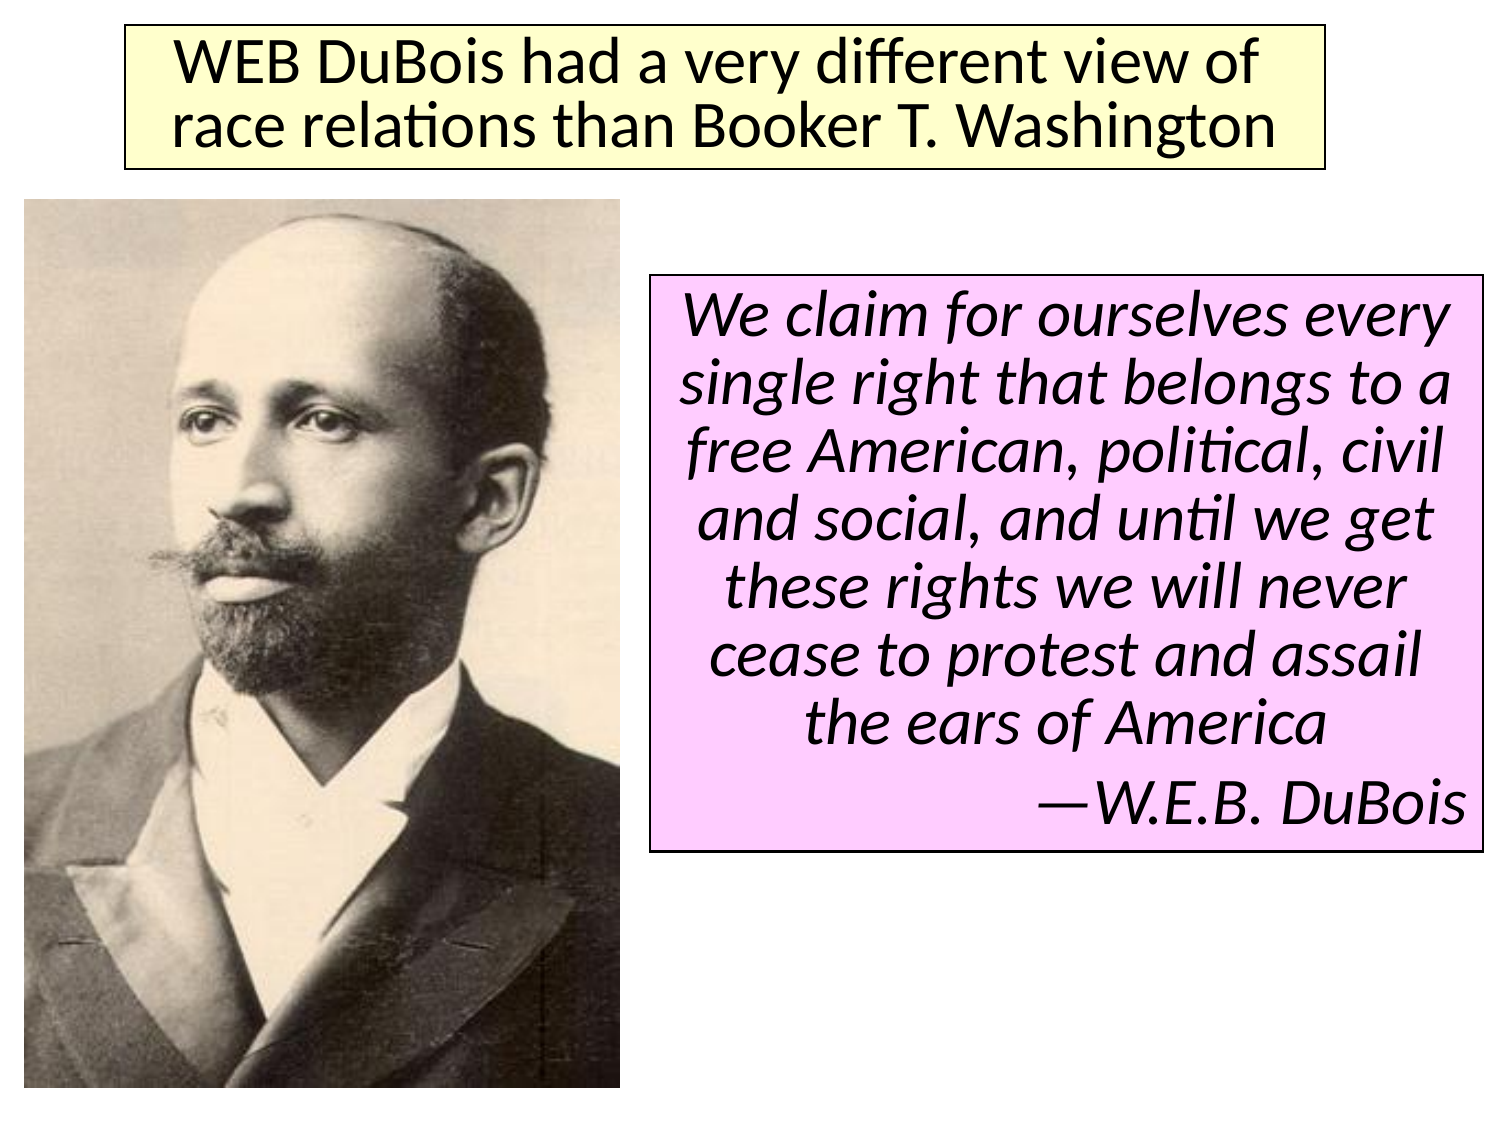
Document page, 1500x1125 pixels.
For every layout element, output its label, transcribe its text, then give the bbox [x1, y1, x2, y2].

text_box WEB DuBois had a very different view of race relations than Booker T. Washington [124, 24, 1325, 170]
text_box We claim for ourselves every single right that belongs to a free American, political, civil and social, and until we get these rights we will never cease to protest and assail the ears of America —W.E.B. DuBois [649, 275, 1483, 852]
picture [24, 199, 620, 1088]
